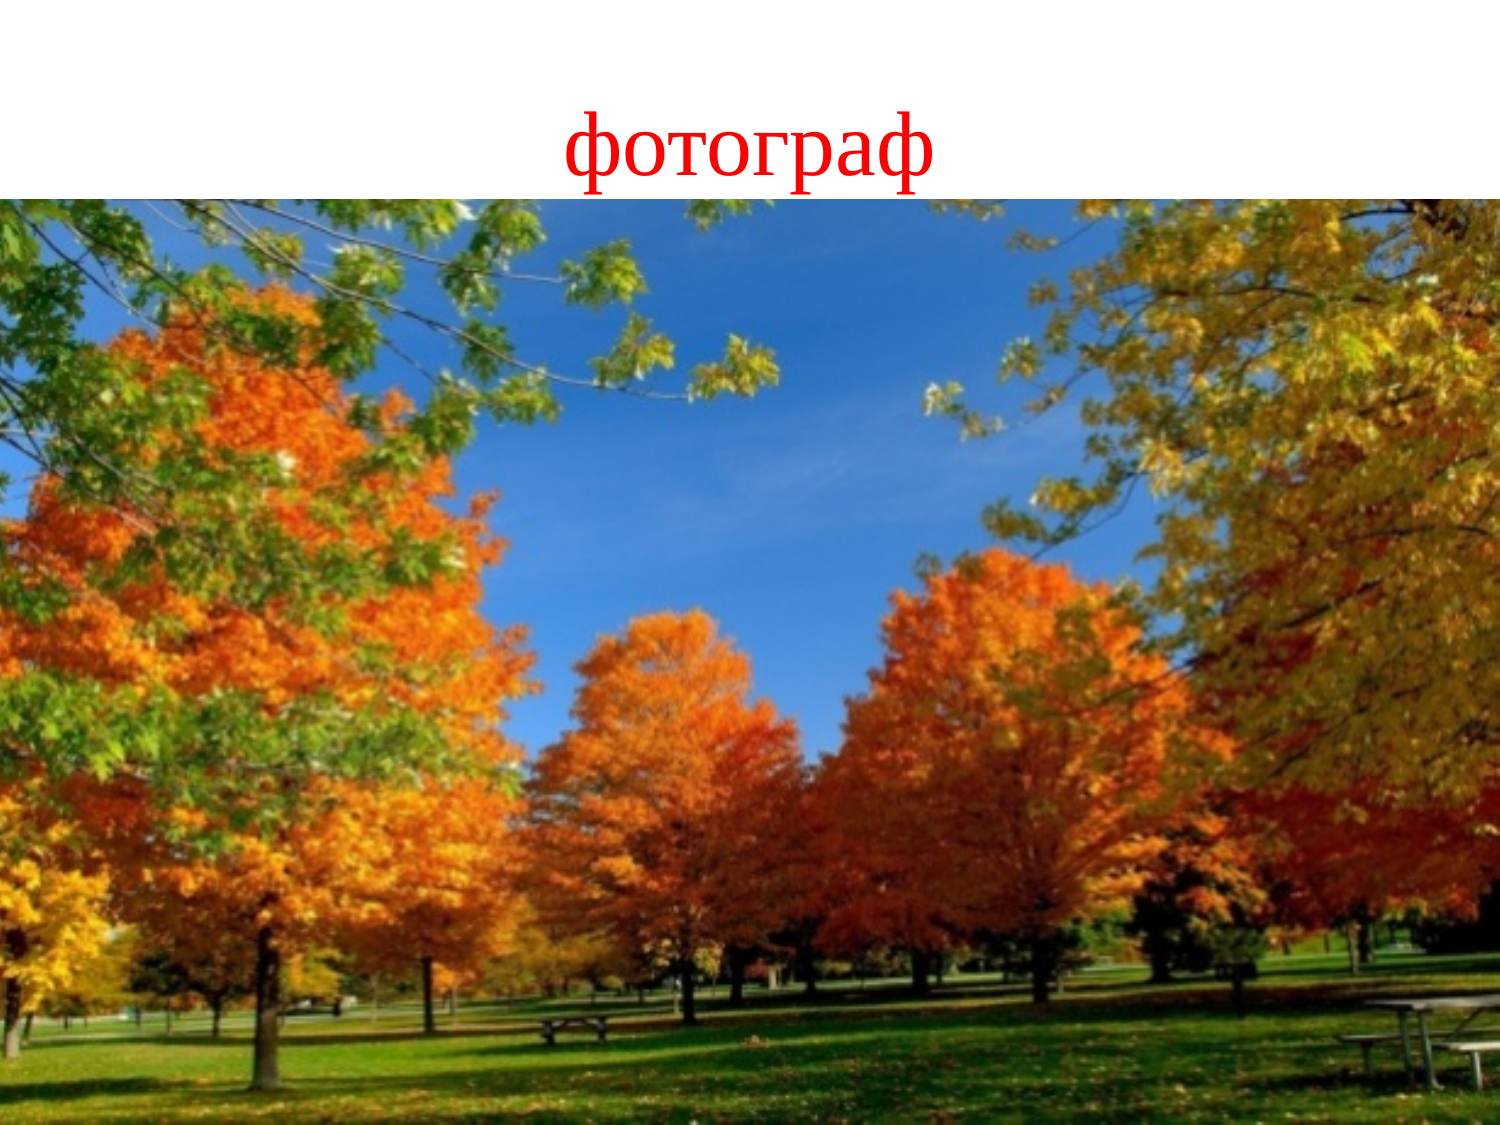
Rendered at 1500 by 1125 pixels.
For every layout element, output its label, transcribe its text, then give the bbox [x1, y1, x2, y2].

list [0, 198, 1500, 1125]
title фотограф [75, 45, 1425, 197]
